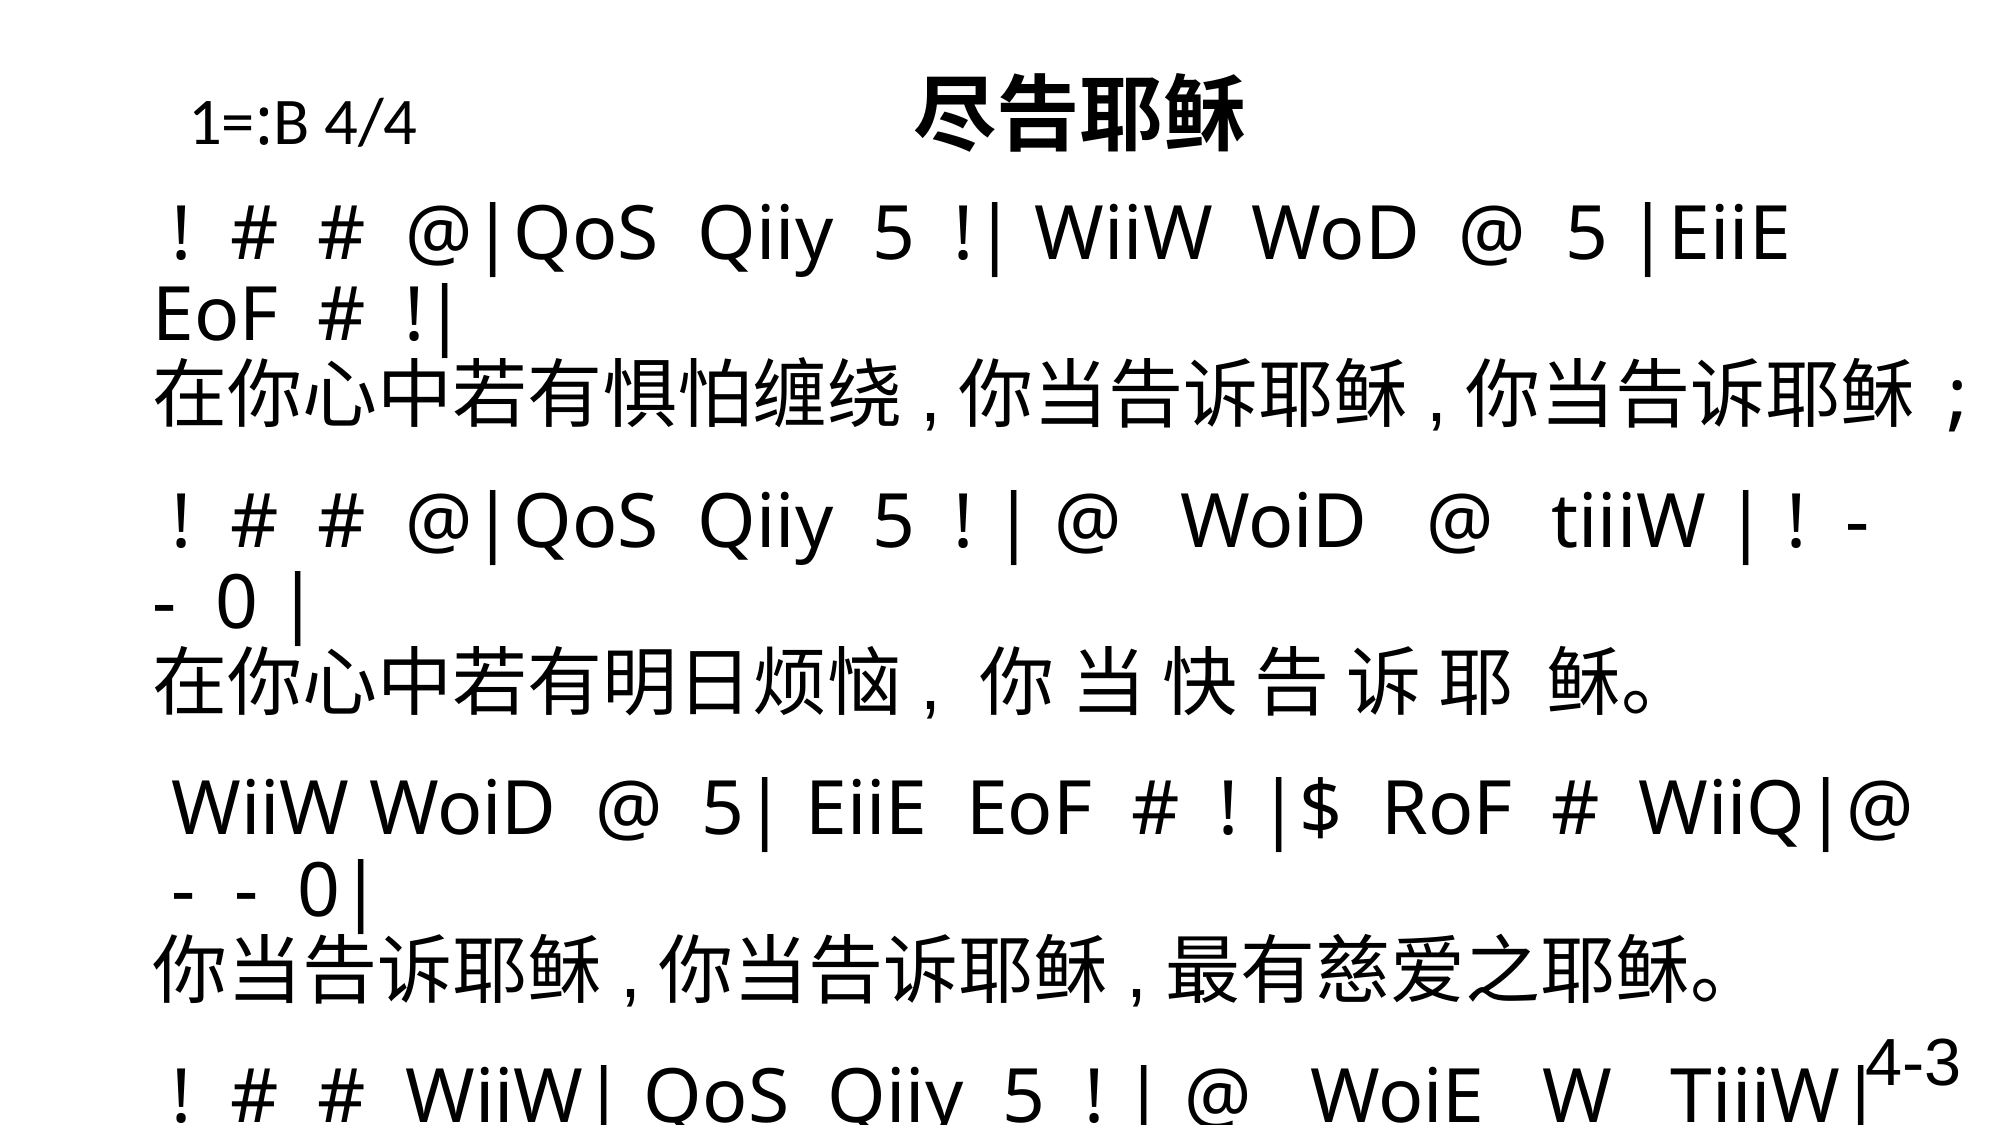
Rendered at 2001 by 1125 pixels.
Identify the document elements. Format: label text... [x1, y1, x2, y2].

text_box 4-3 [1850, 1011, 2000, 1107]
title 1=:B 4/4 尽告耶稣 [173, 42, 1902, 173]
text_box ! # # @|QoS Qiiy 5 !| WiiW WoD @ 5 |EiiE EoF # !| 在你心中若有惧怕缠绕,你当告诉耶稣,你当告诉耶稣; ! # # @|QoS Qiiy 5 ! | @ WoiD @ tiiiW | ! - - 0 | 在你心中若有明日烦恼, 你 当 快 告 诉 耶 稣。 WiiW WoiD @ 5| EiiE EoF # ! |$ RoF # WiiQ|@ - - 0| 你当告诉耶稣,你当告诉耶稣,最有慈爱之耶稣。 ! # # WiiW| QoS Qiiy 5 ! | @ WoiE W TiiiW| 1 - - 0\ 你不必疑惑,你也不必惧怕, 你 当 快 告 诉 耶 稣。 [137, 187, 1942, 1025]
